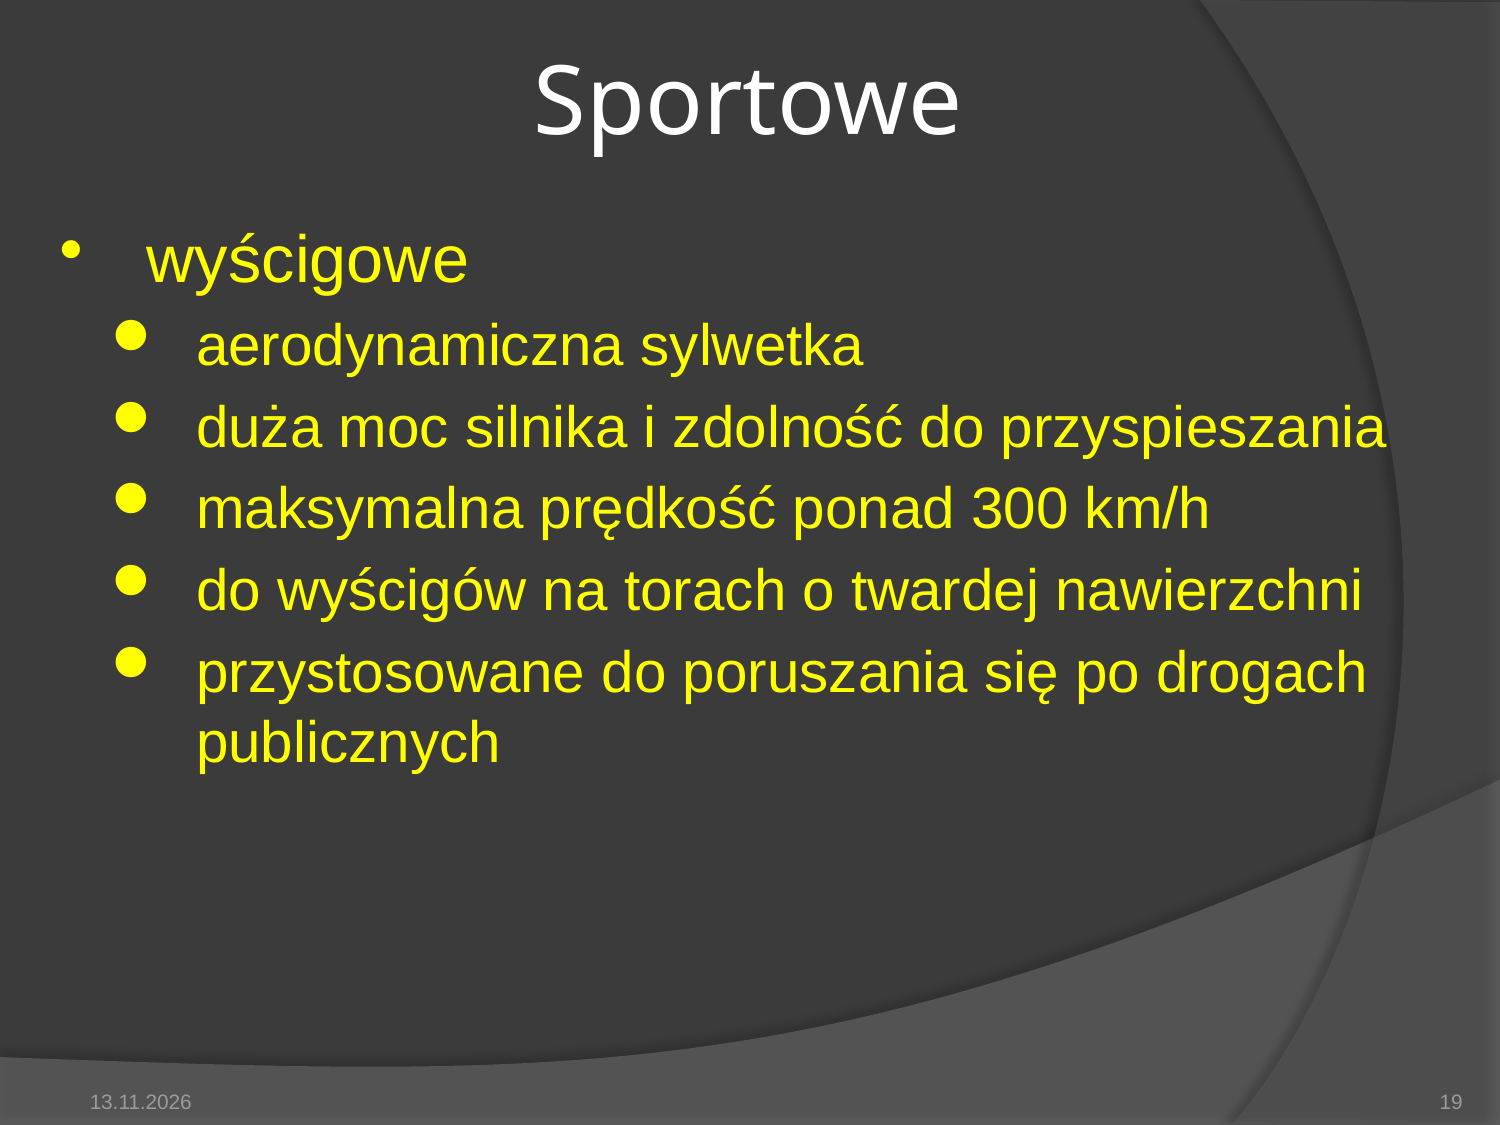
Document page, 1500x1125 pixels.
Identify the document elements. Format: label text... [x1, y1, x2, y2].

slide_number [75, 1053, 425, 1114]
slide_number 19 [1337, 1053, 1463, 1114]
list wyścigowe aerodynamiczna sylwetka duża moc silnika i zdolność do przyspieszania maksymalna prędkość ponad 300 km/h do wyścigów na torach o twardej nawierzchni przystosowane do poruszania się po drogach publicznych [41, 208, 1500, 1125]
title Sportowe [75, 0, 1447, 197]
